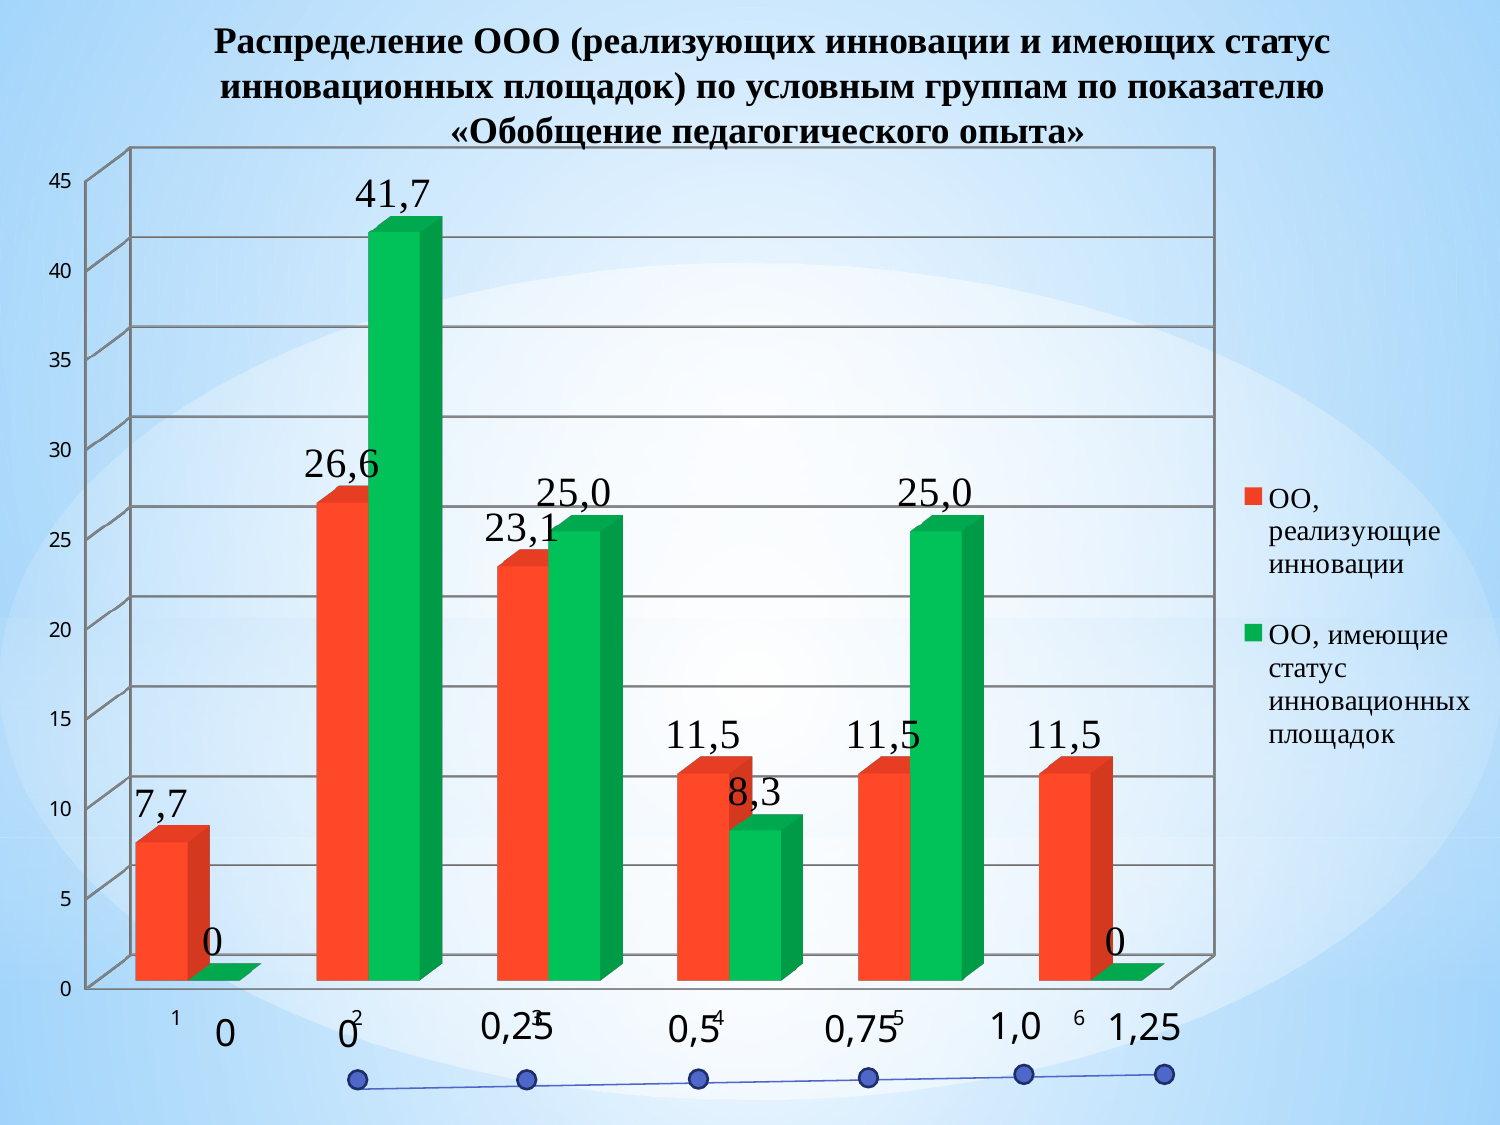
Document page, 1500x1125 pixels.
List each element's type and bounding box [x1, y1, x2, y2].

chart [0, 0, 1483, 1081]
